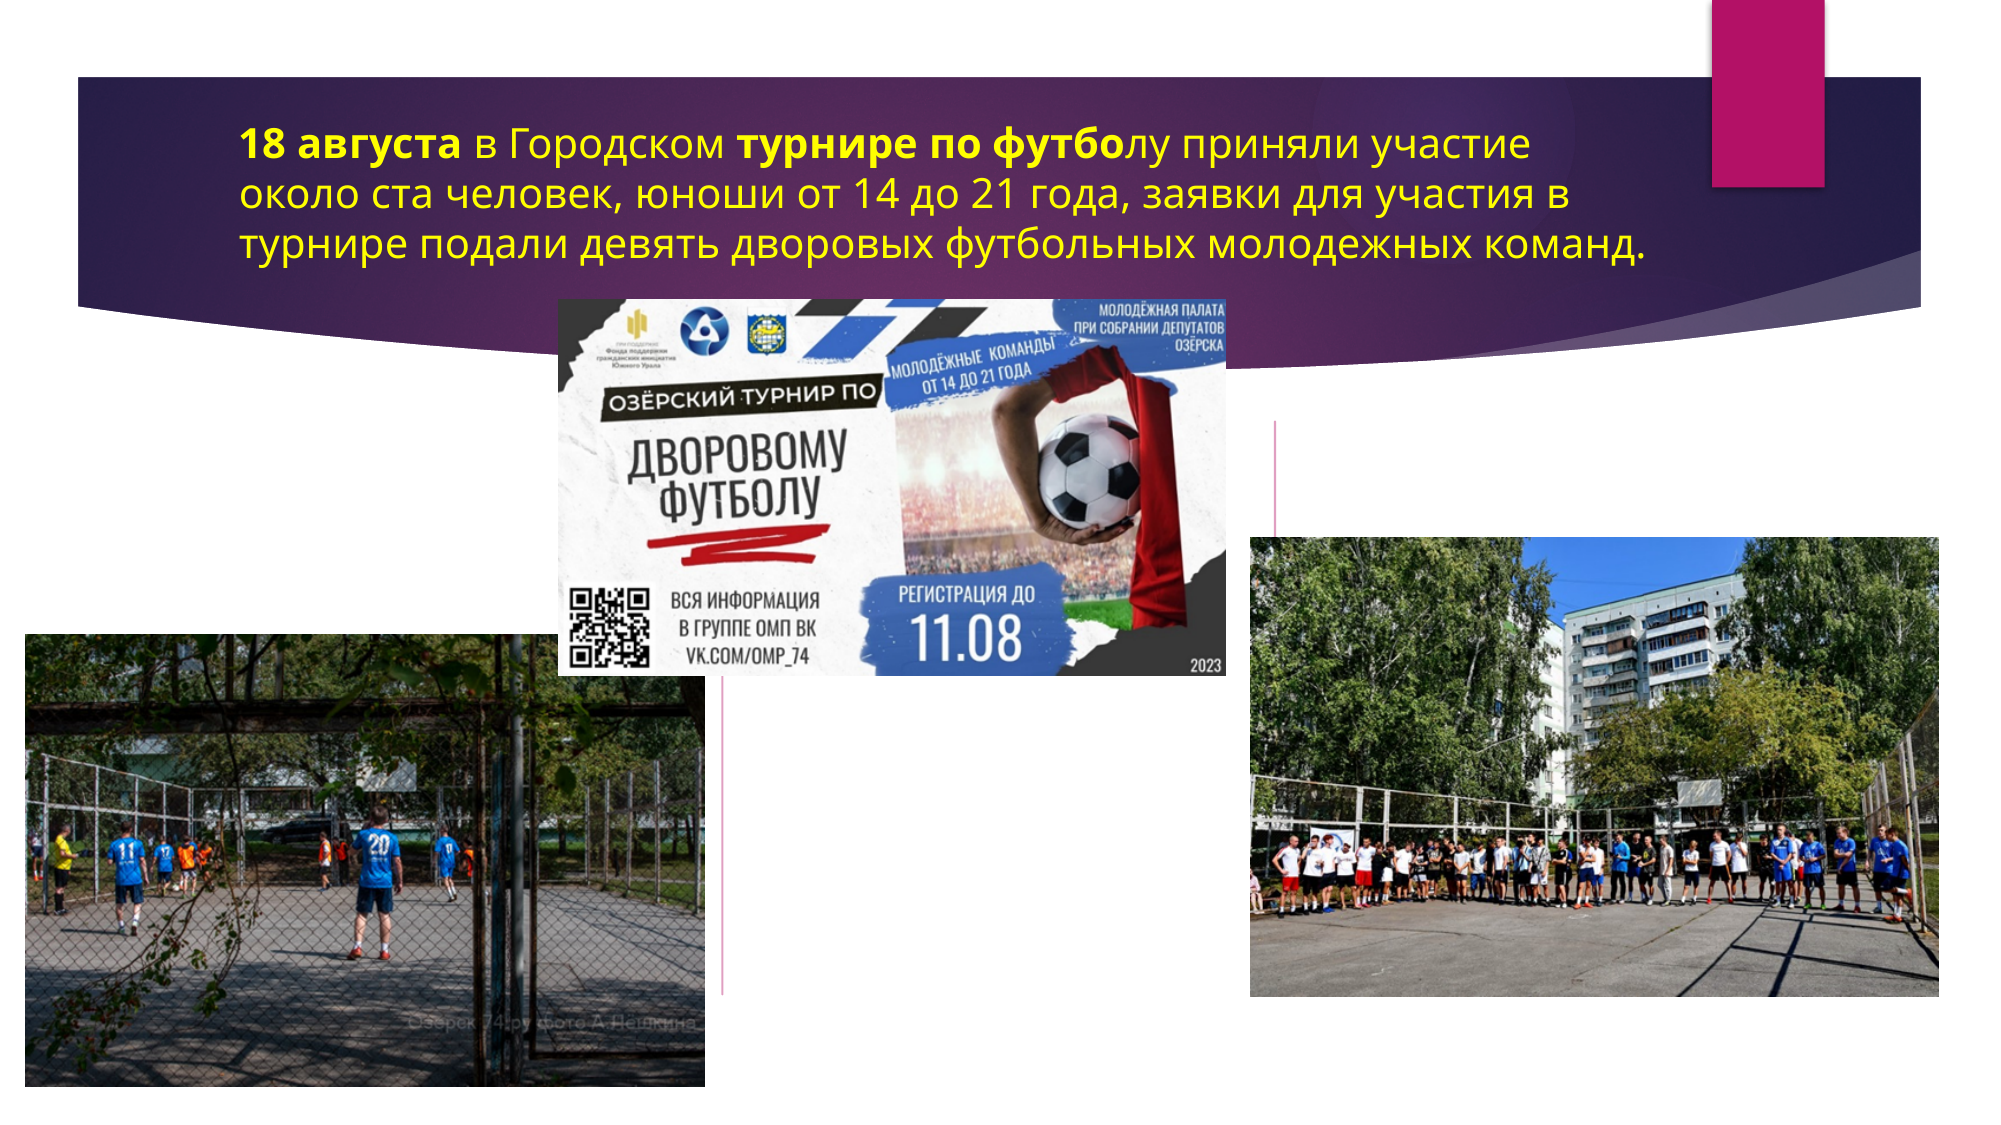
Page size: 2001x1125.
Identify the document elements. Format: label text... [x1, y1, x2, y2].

picture [25, 299, 1227, 1088]
title 18 августа в Городском турнире по футболу приняли участие около ста человек, юноши от 14 до 21 года, заявки для участия в турнире подали девять дворовых футбольных молодежных команд. [223, 183, 1672, 300]
picture [1250, 537, 1939, 997]
